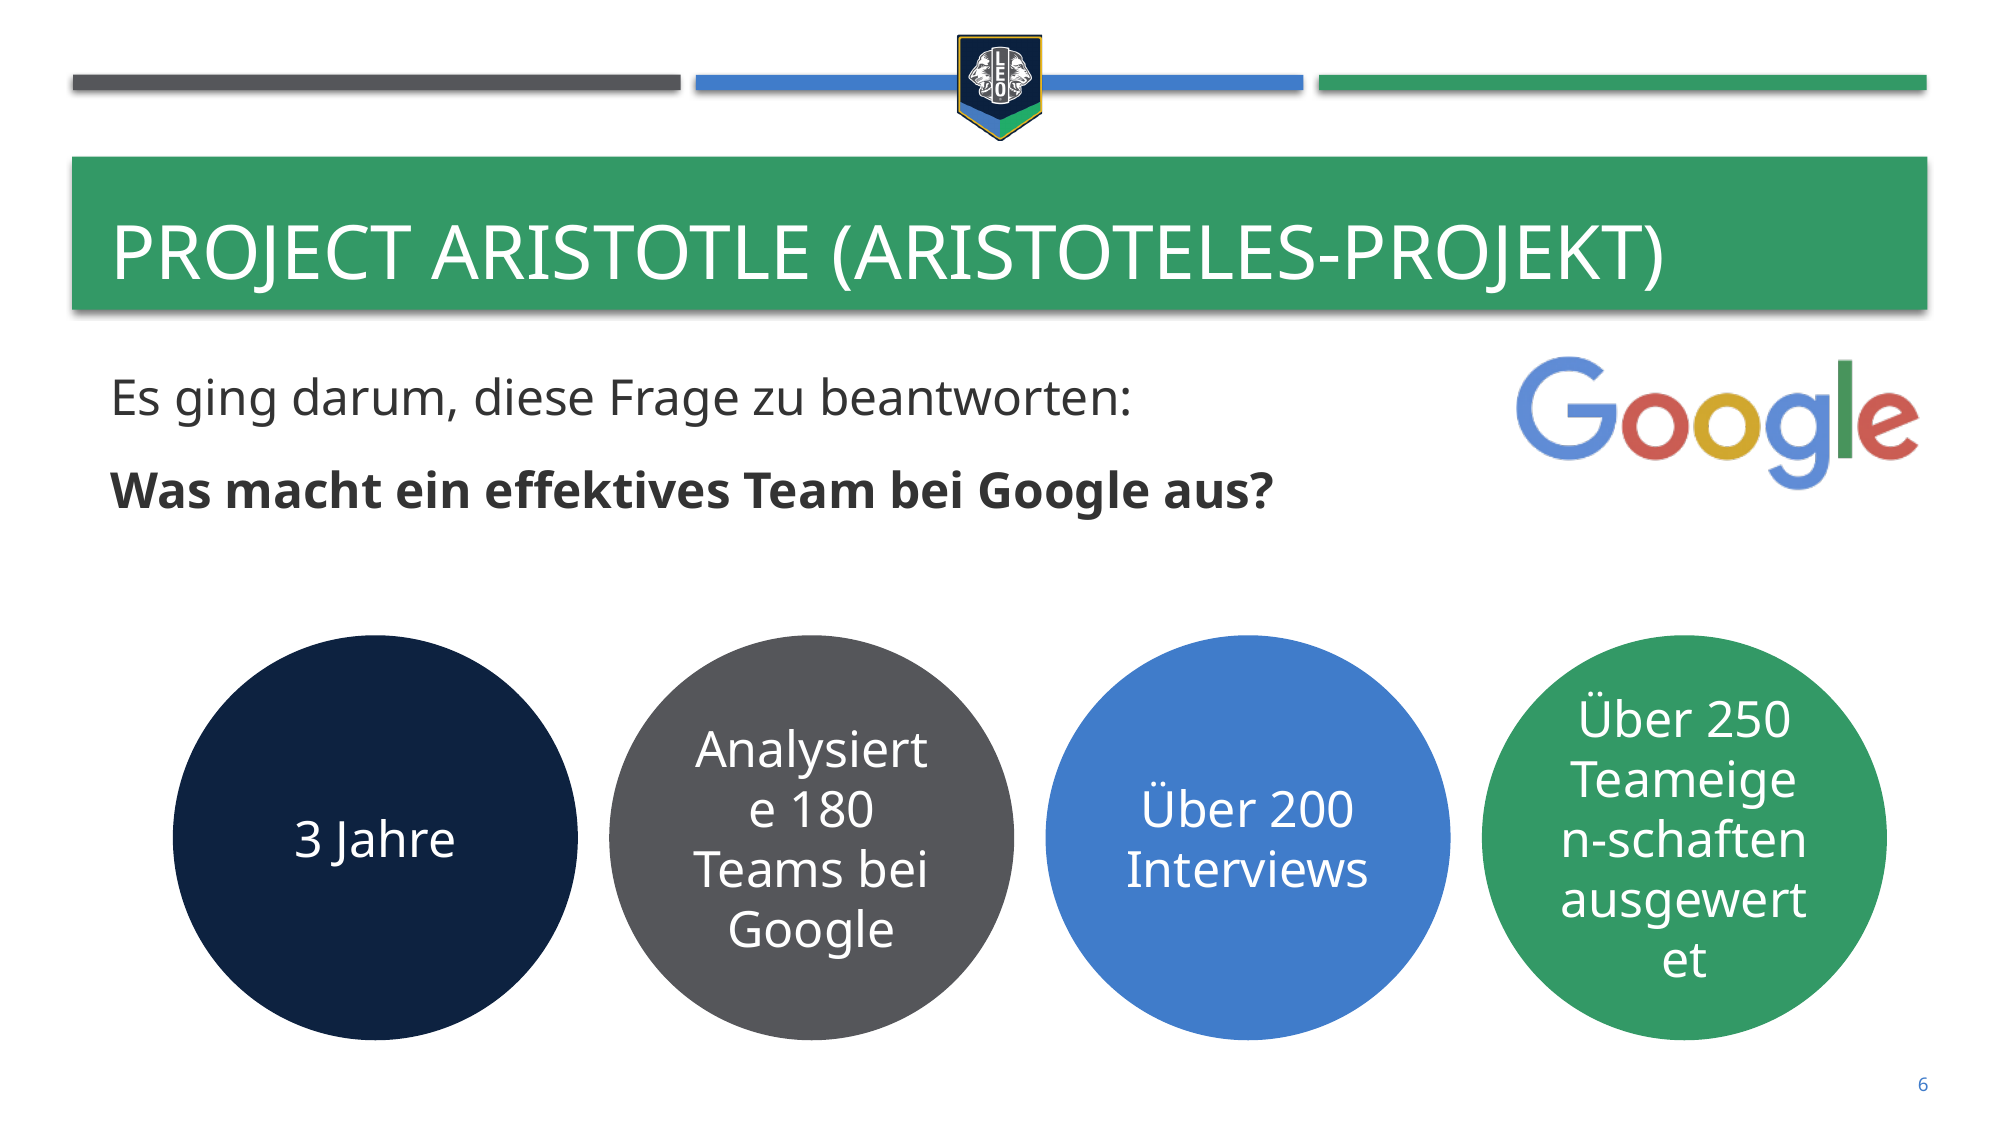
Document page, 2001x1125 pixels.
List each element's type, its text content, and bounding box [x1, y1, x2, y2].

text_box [172, 634, 1888, 1041]
list Es ging darum, diese Frage zu beantworten: Was macht ein effektives Team bei Google aus? [95, 350, 1359, 595]
slide_number 6 [1770, 1053, 1944, 1114]
title Project Aristotle (Aristoteles-Projekt) [95, 160, 1944, 310]
picture [1515, 355, 1922, 494]
